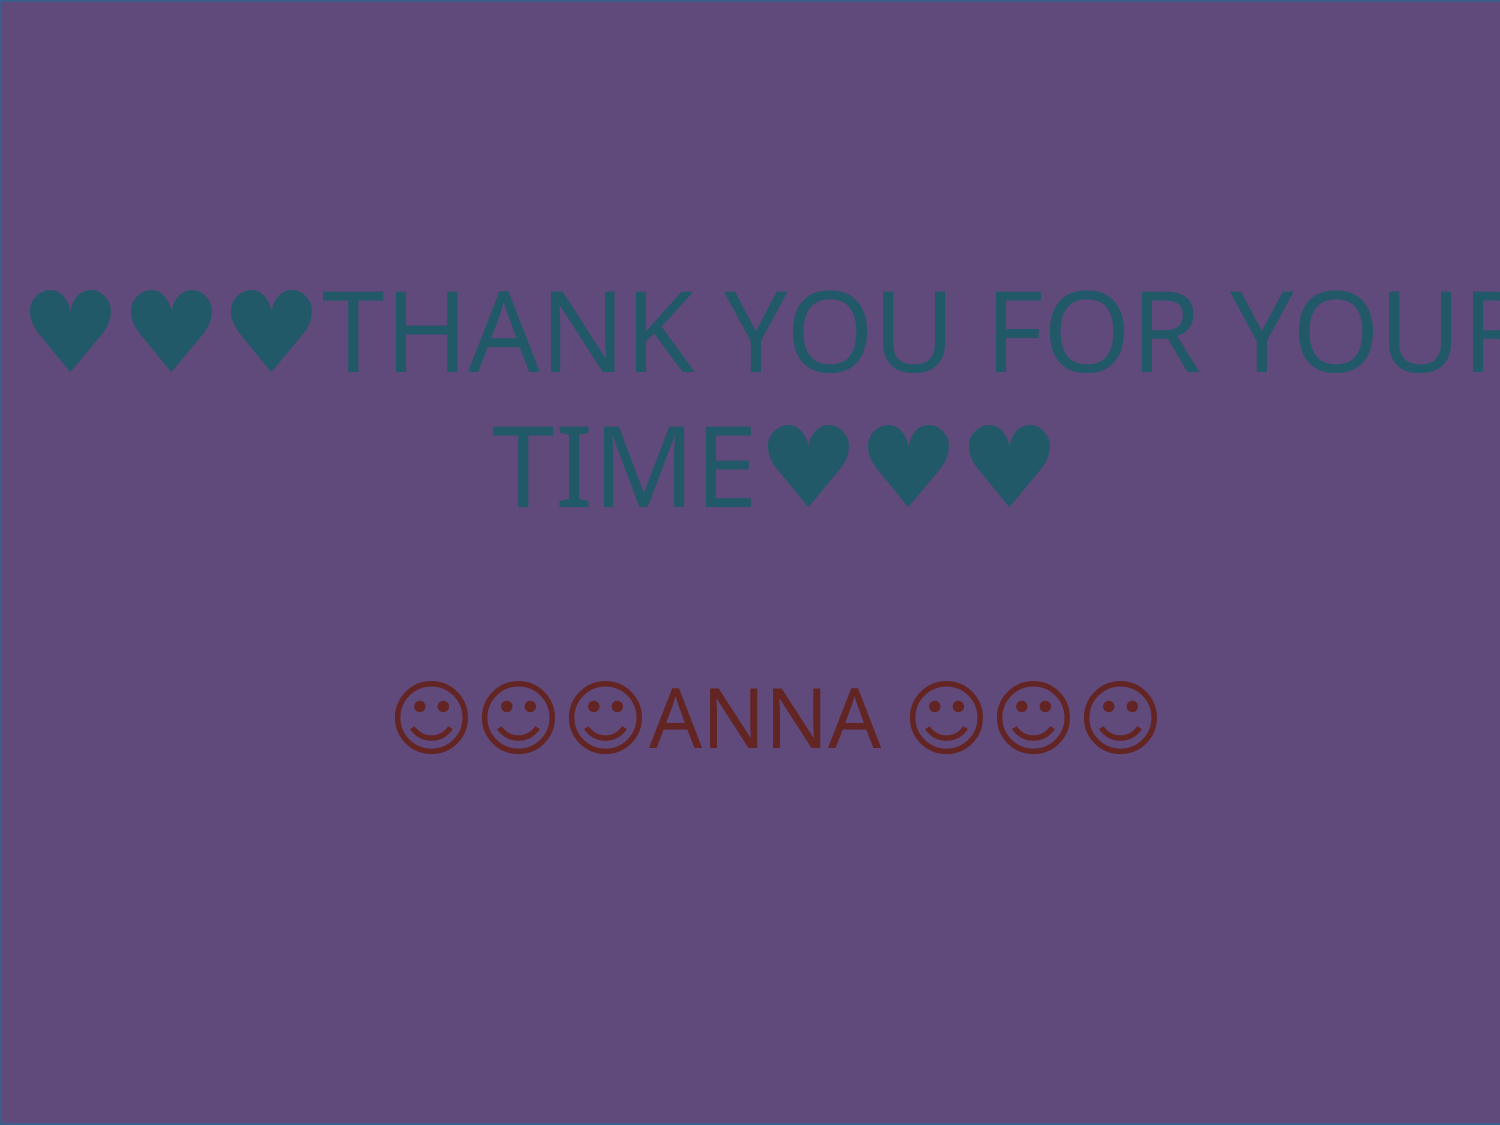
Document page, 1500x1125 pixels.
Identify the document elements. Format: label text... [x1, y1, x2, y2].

text_box ♥♥♥THANK YOU FOR YOUR TIME♥♥♥ ☺☺☺ANNA ☺☺☺ [0, 0, 1500, 1125]
